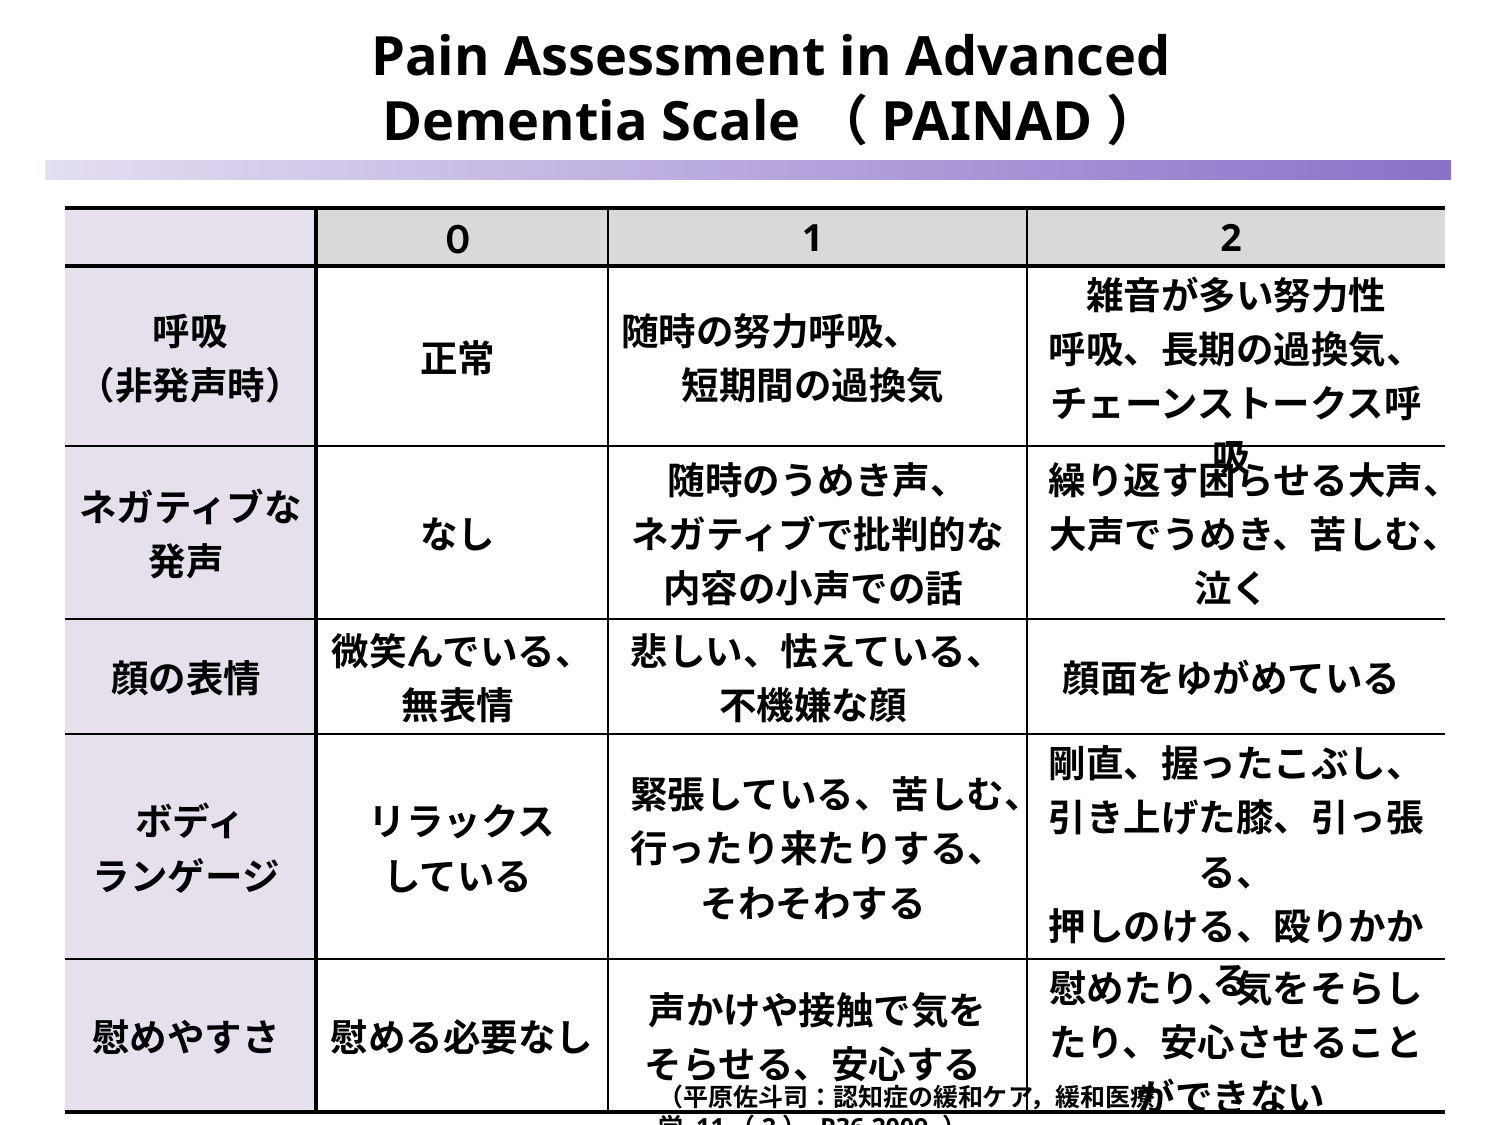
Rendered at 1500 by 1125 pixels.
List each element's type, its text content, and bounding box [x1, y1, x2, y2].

table_cell ボディ ランゲージ [65, 735, 314, 958]
table_cell なし [318, 447, 607, 618]
table_cell 顔面をゆがめている [1028, 620, 1445, 733]
text_box [45, 160, 1452, 180]
table_cell 慰める必要なし [318, 960, 607, 1110]
table_cell 正常 [318, 268, 607, 445]
table_cell 呼吸 （非発声時） [65, 268, 314, 445]
table_cell リラックス している [318, 735, 607, 958]
table_cell 慰めやすさ [65, 960, 314, 1110]
table_cell ネガティブな 発声 [65, 447, 314, 618]
table_cell 声かけや接触で気を そらせる、安心する [609, 960, 1026, 1110]
table_cell 悲しい、怯えている、 不機嫌な顔 [609, 620, 1026, 733]
table_header 1 [609, 210, 1026, 264]
table_cell 慰めたり、気をそらしたり、安心させることができない [1028, 960, 1445, 1074]
text_box （平原佐斗司：認知症の緩和ケア，緩和医療学,11（2）,P36,2009.） [643, 1074, 1469, 1125]
table_cell 雑音が多い努力性 呼吸、長期の過換気、チェーンストークス呼吸 [1028, 268, 1445, 445]
table_cell 随時の努力呼吸、 短期間の過換気 [609, 268, 1026, 445]
table_cell 微笑んでいる、 無表情 [318, 620, 607, 733]
table_cell 繰り返す困らせる大声、 大声でうめき、苦しむ、 泣く [1028, 447, 1445, 618]
table_cell 緊張している、苦しむ、行ったり来たりする、 そわそわする [609, 735, 1026, 958]
text_box Pain Assessment in Advanced Dementia Scale（PAINAD） [206, 14, 1336, 159]
table_header ０ [318, 210, 607, 264]
table_cell 随時のうめき声、 ネガティブで批判的な 内容の小声での話 [609, 447, 1026, 618]
table_header [65, 210, 314, 264]
table_cell 顔の表情 [65, 620, 314, 733]
table_header 2 [1028, 210, 1445, 264]
table_cell 剛直、握ったこぶし、 引き上げた膝、引っ張る、 押しのける、殴りかかる [1028, 735, 1445, 958]
